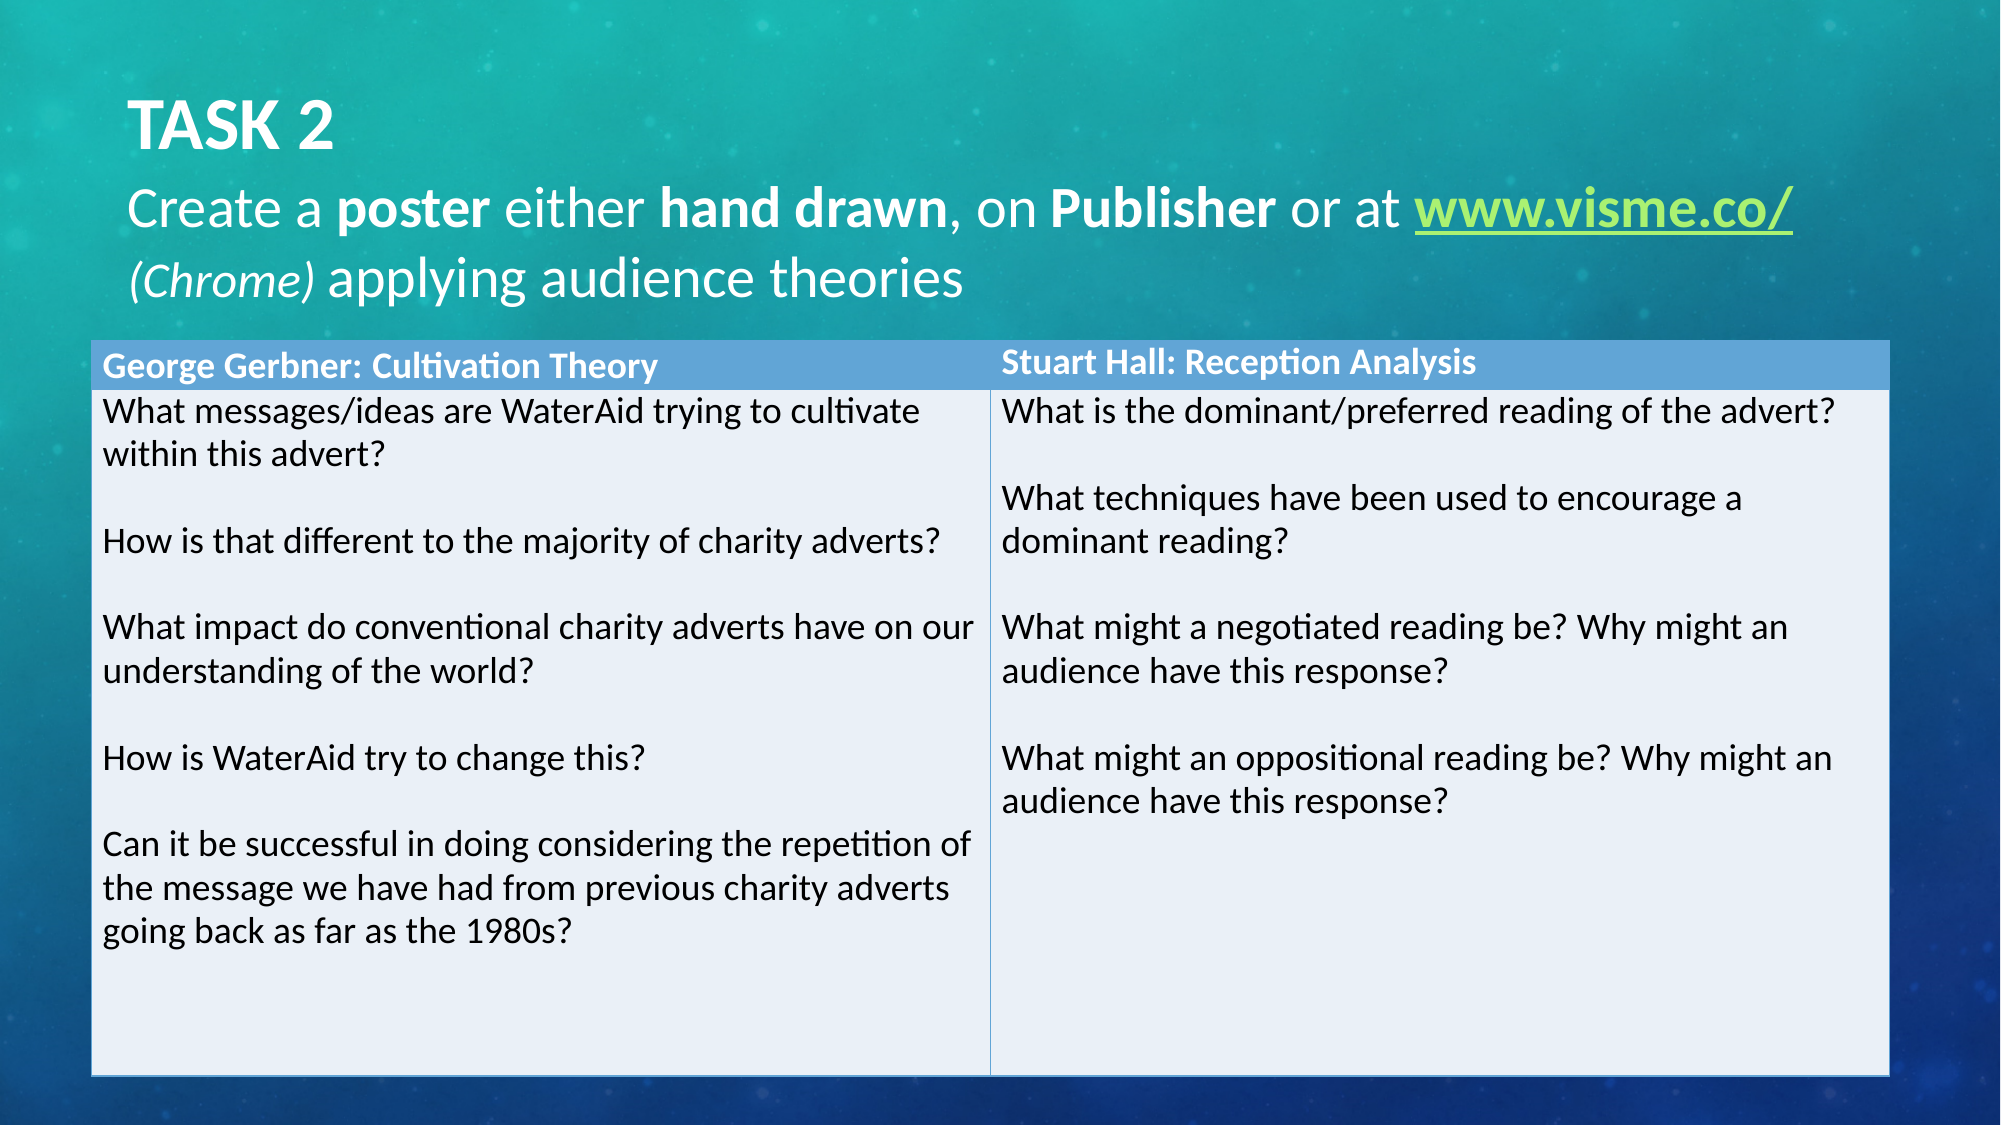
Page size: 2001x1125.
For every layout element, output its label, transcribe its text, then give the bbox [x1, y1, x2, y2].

table_cell What is the dominant/preferred reading of the advert? What techniques have been used to encourage a dominant reading? What might a negotiated reading be? Why might an audience have this response? What might an oppositional reading be? Why might an audience have this response? [991, 390, 1889, 1075]
title TASK 2 [112, 0, 1775, 161]
table_header George Gerbner: Cultivation Theory [92, 342, 990, 389]
picture [0, 0, 2001, 1125]
text_box Create a poster either hand drawn, on Publisher or at www.visme.co/ (Chrome) applying audience theories [112, 161, 1853, 317]
table_cell What messages/ideas are WaterAid trying to cultivate within this advert? How is that different to the majority of charity adverts? What impact do conventional charity adverts have on our understanding of the world? How is WaterAid try to change this? Can it be successful in doing considering the repetition of the message we have had from previous charity adverts going back as far as the 1980s? [92, 390, 990, 1075]
table_header Stuart Hall: Reception Analysis [991, 342, 1889, 389]
